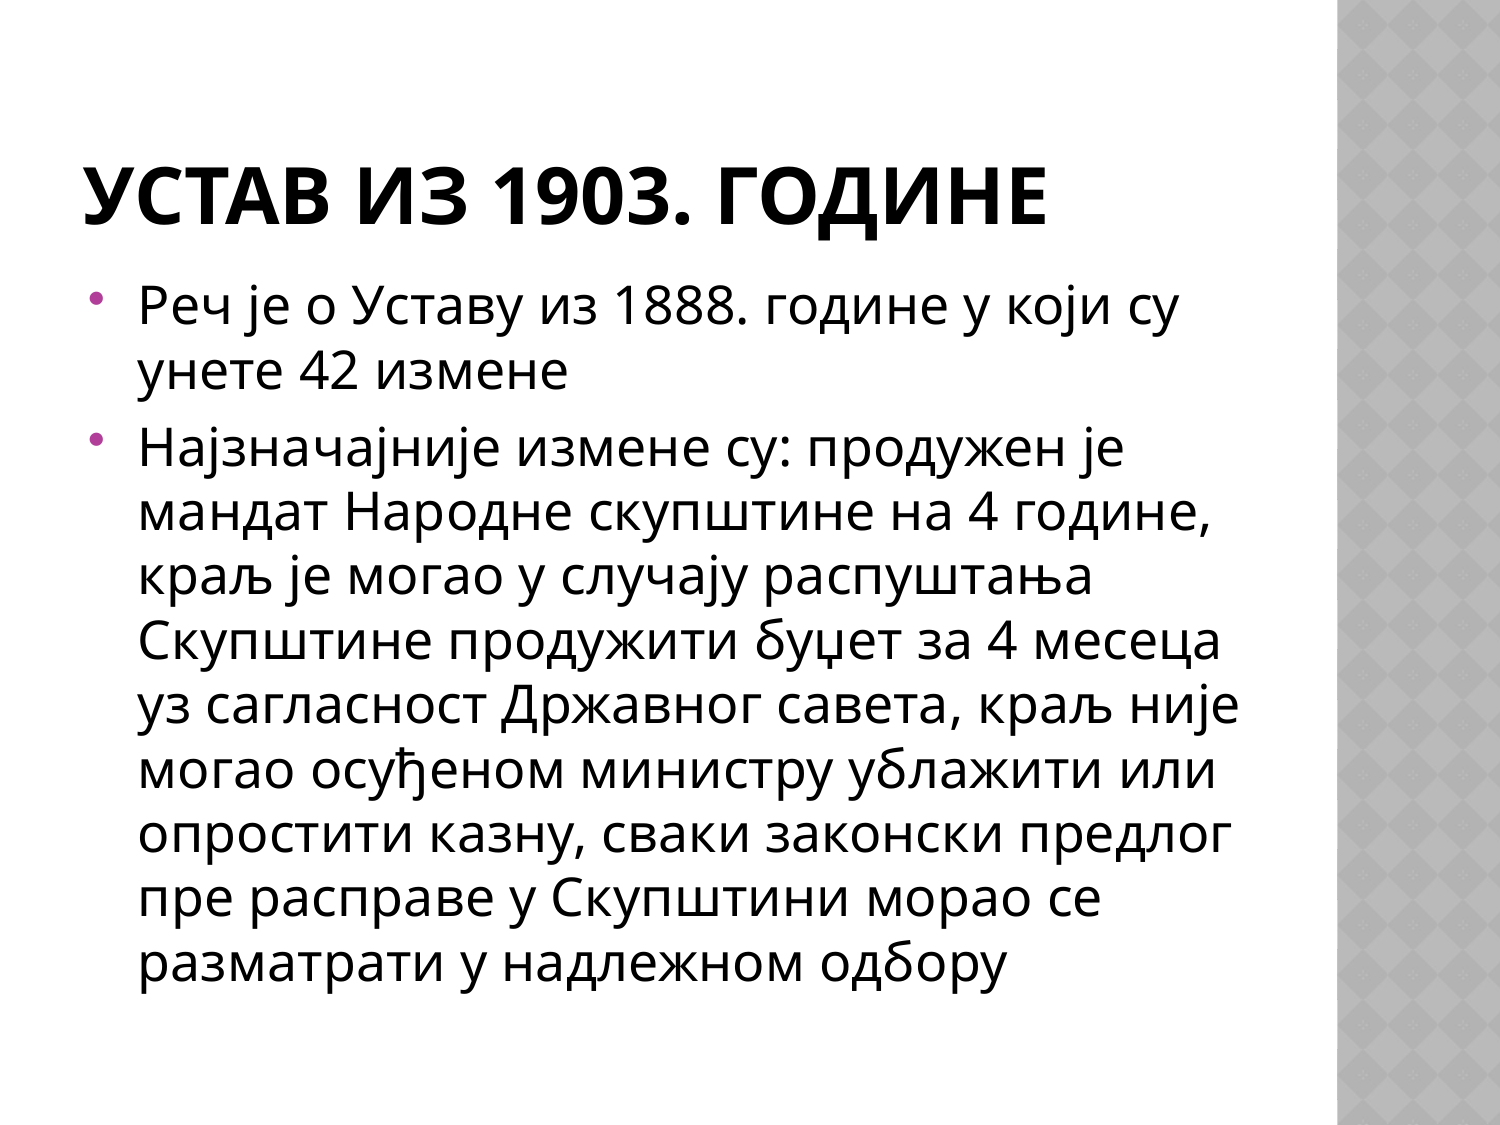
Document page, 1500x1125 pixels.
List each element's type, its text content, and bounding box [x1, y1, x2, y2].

list Реч је о Уставу из 1888. године у који су унете 42 измене Најзначајније измене су: продужен је мандат Народне скупштине на 4 године, краљ је могао у случају распуштања Скупштине продужити буџет за 4 месеца уз сагласност Државног савета, краљ није могао осуђеном министру ублажити или опростити казну, сваки законски предлог пре расправе у Скупштини морао се разматрати у надлежном одбору [75, 264, 1263, 1059]
title УСТАВ ИЗ 1903. ГОДИНЕ [75, 52, 1263, 240]
